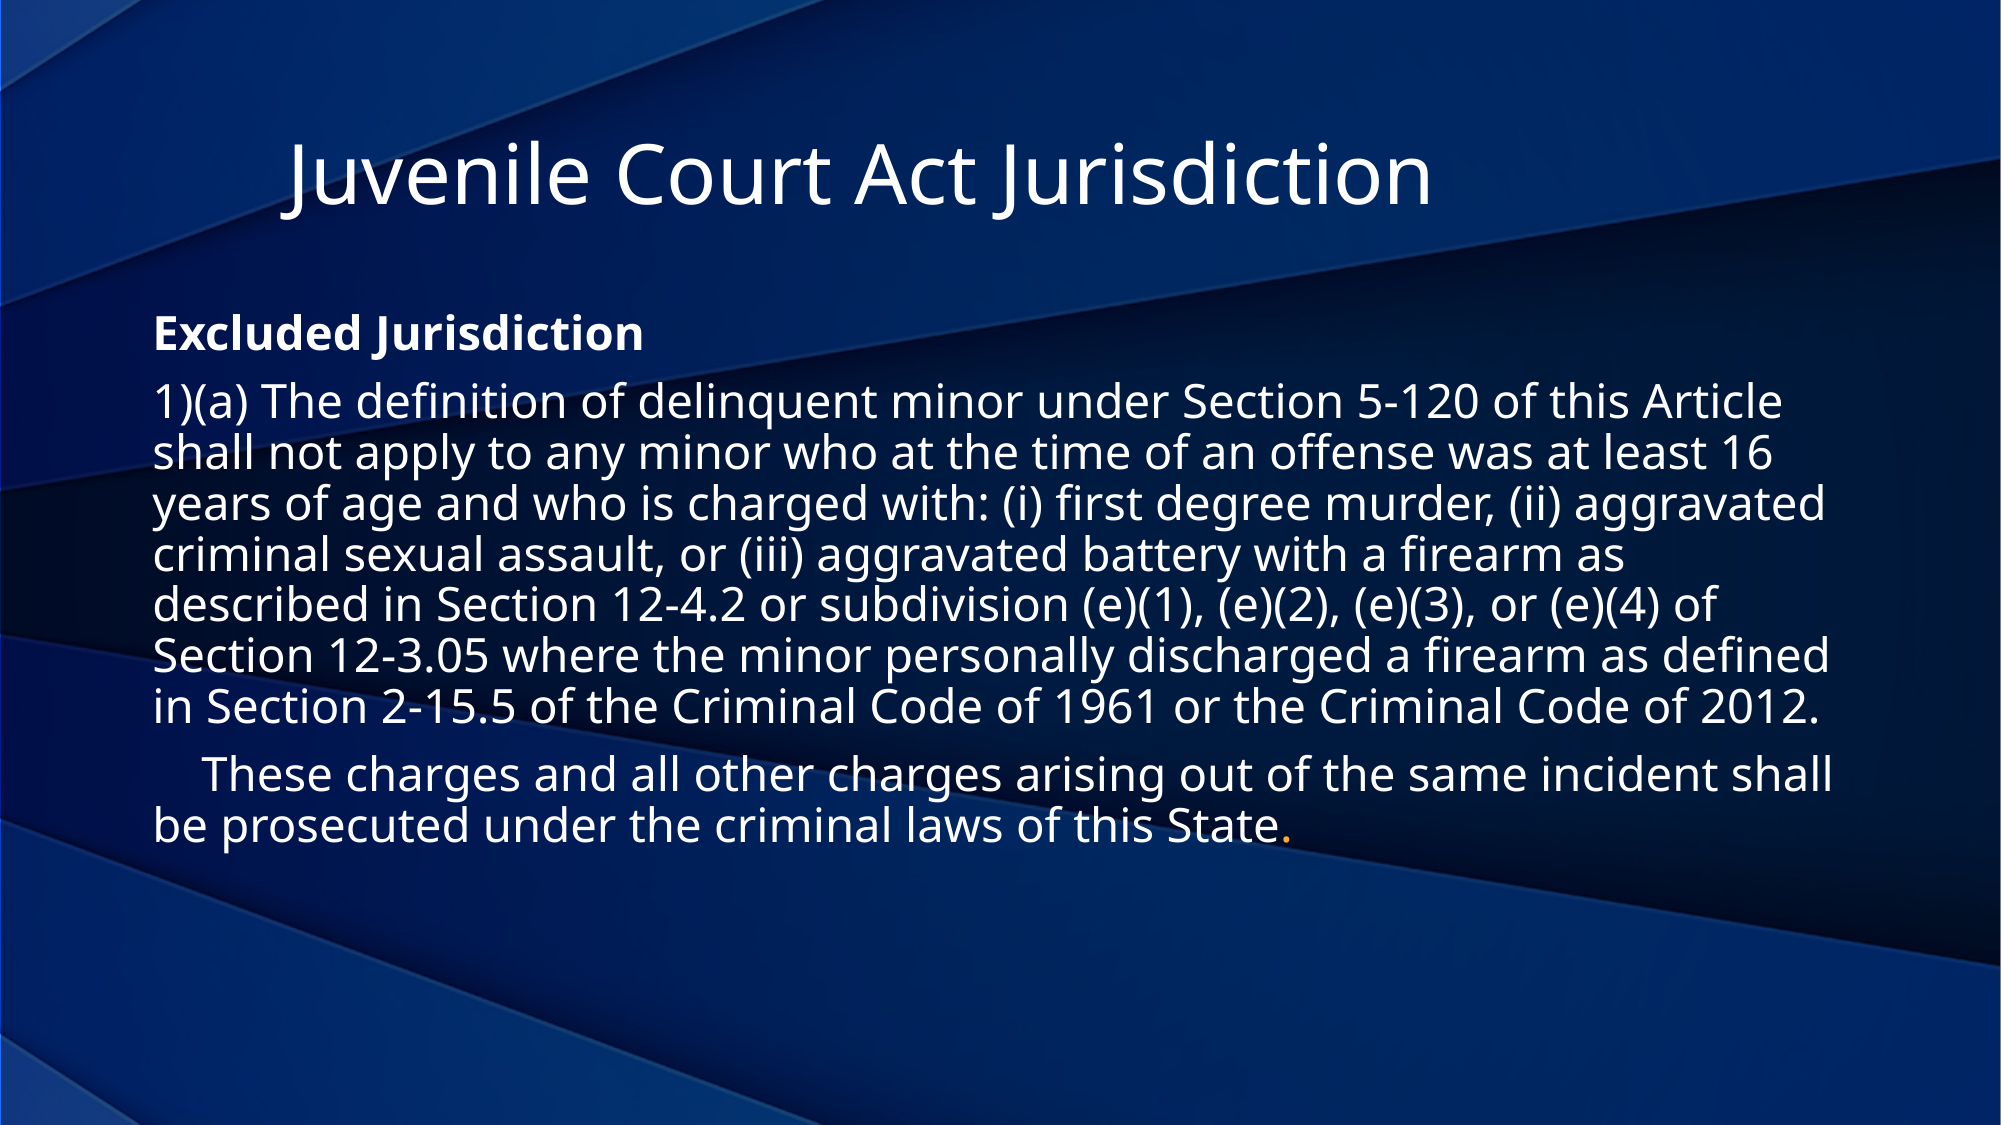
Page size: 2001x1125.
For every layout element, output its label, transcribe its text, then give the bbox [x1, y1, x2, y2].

picture [0, 0, 2000, 1125]
title Juvenile Court Act Jurisdiction [0, 132, 1725, 223]
list Excluded Jurisdiction 1)(a) The definition of delinquent minor under Section 5-120 of this Article shall not apply to any minor who at the time of an offense was at least 16 years of age and who is charged with: (i) first degree murder, (ii) aggravated criminal sexual assault, or (iii) aggravated battery with a firearm as described in Section 12-4.2 or subdivision (e)(1), (e)(2), (e)(3), or (e)(4) of Section 12-3.05 where the minor personally discharged a firearm as defined in Section 2-15.5 of the Criminal Code of 1961 or the Criminal Code of 2012. These charges and all other charges arising out of the same incident shall be prosecuted under the criminal laws of this State. [137, 302, 1863, 895]
